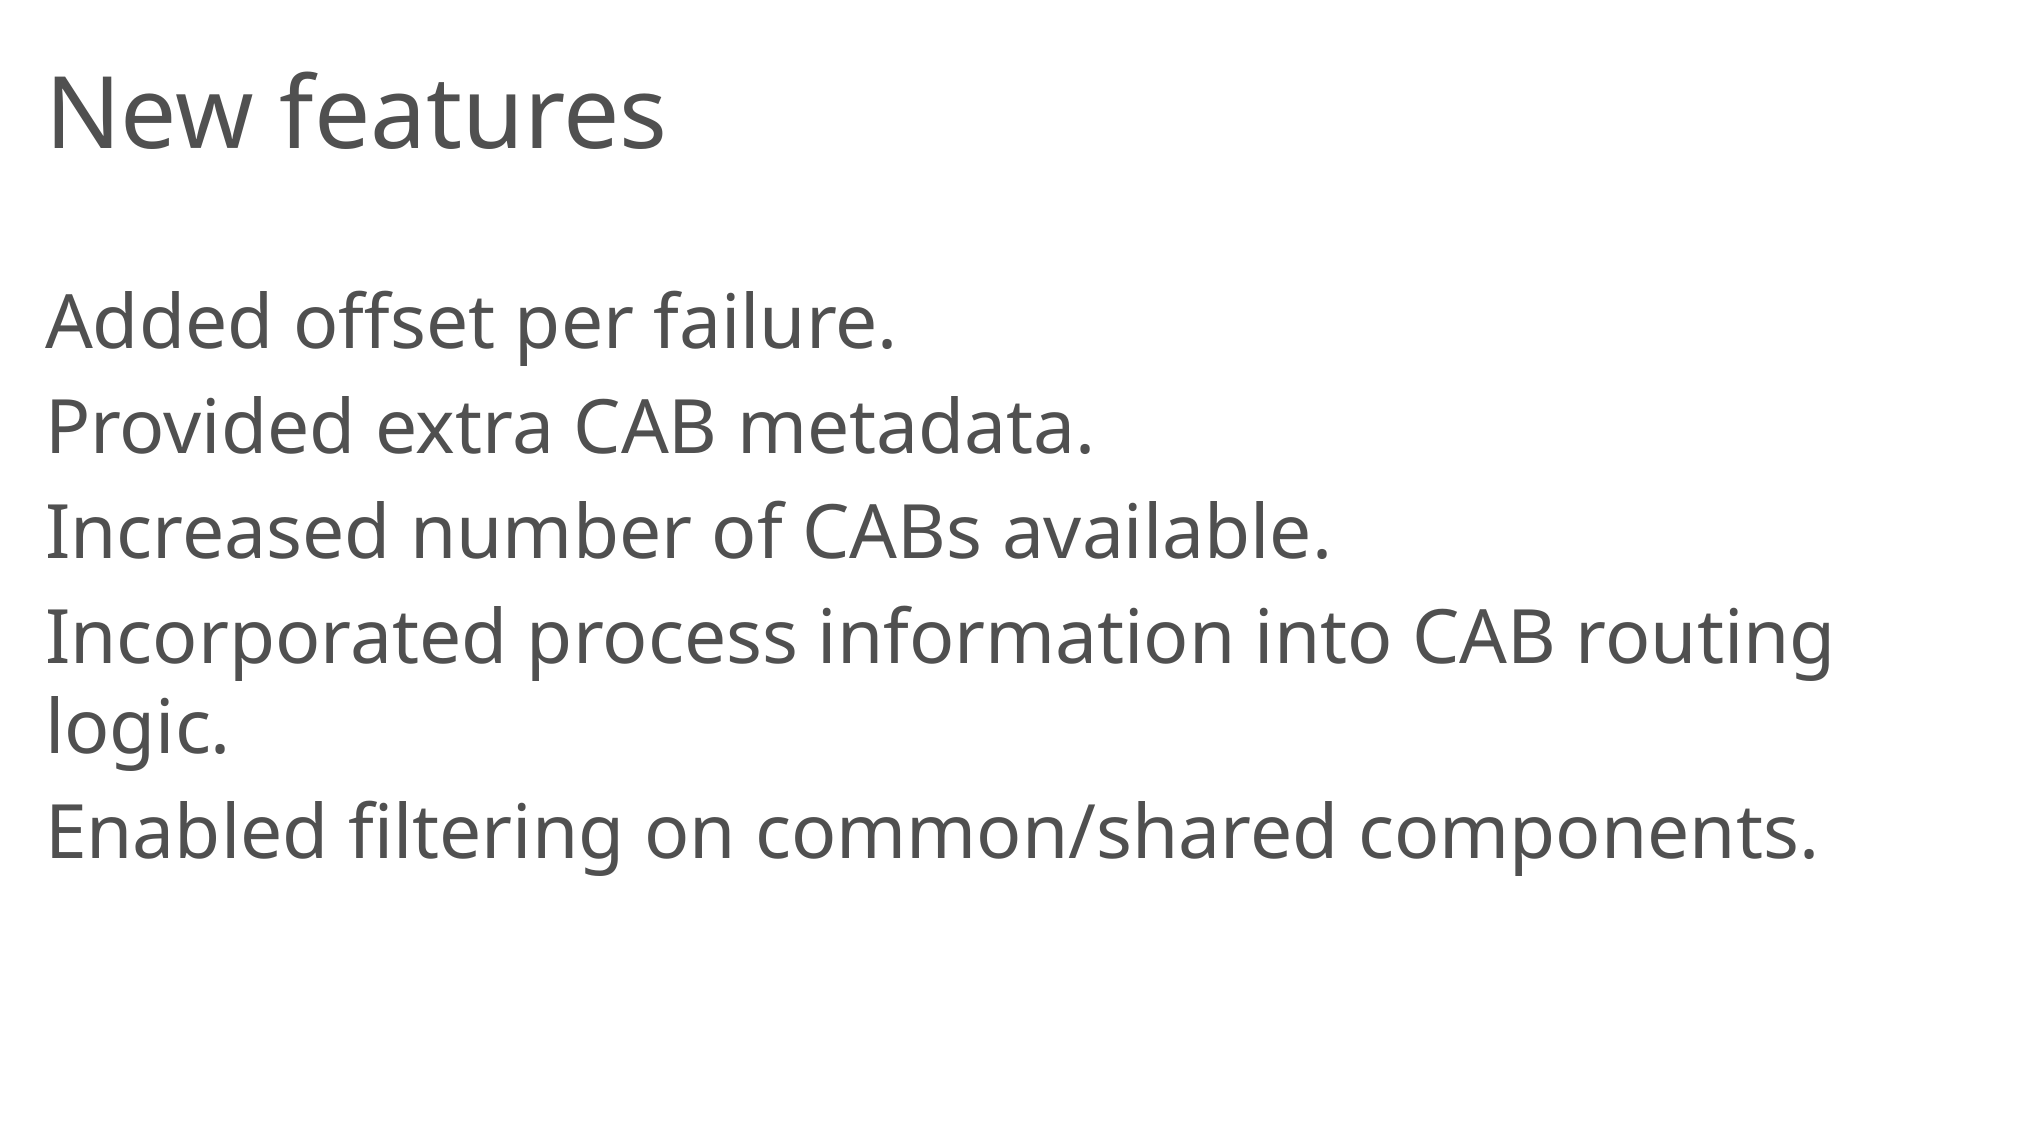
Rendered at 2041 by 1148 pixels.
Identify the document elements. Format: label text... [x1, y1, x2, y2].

list Added offset per failure. Provided extra CAB metadata. Increased number of CABs available. Incorporated process information into CAB routing logic. Enabled filtering on common/shared components. [45, 273, 1996, 1099]
title New features [45, 48, 1996, 199]
